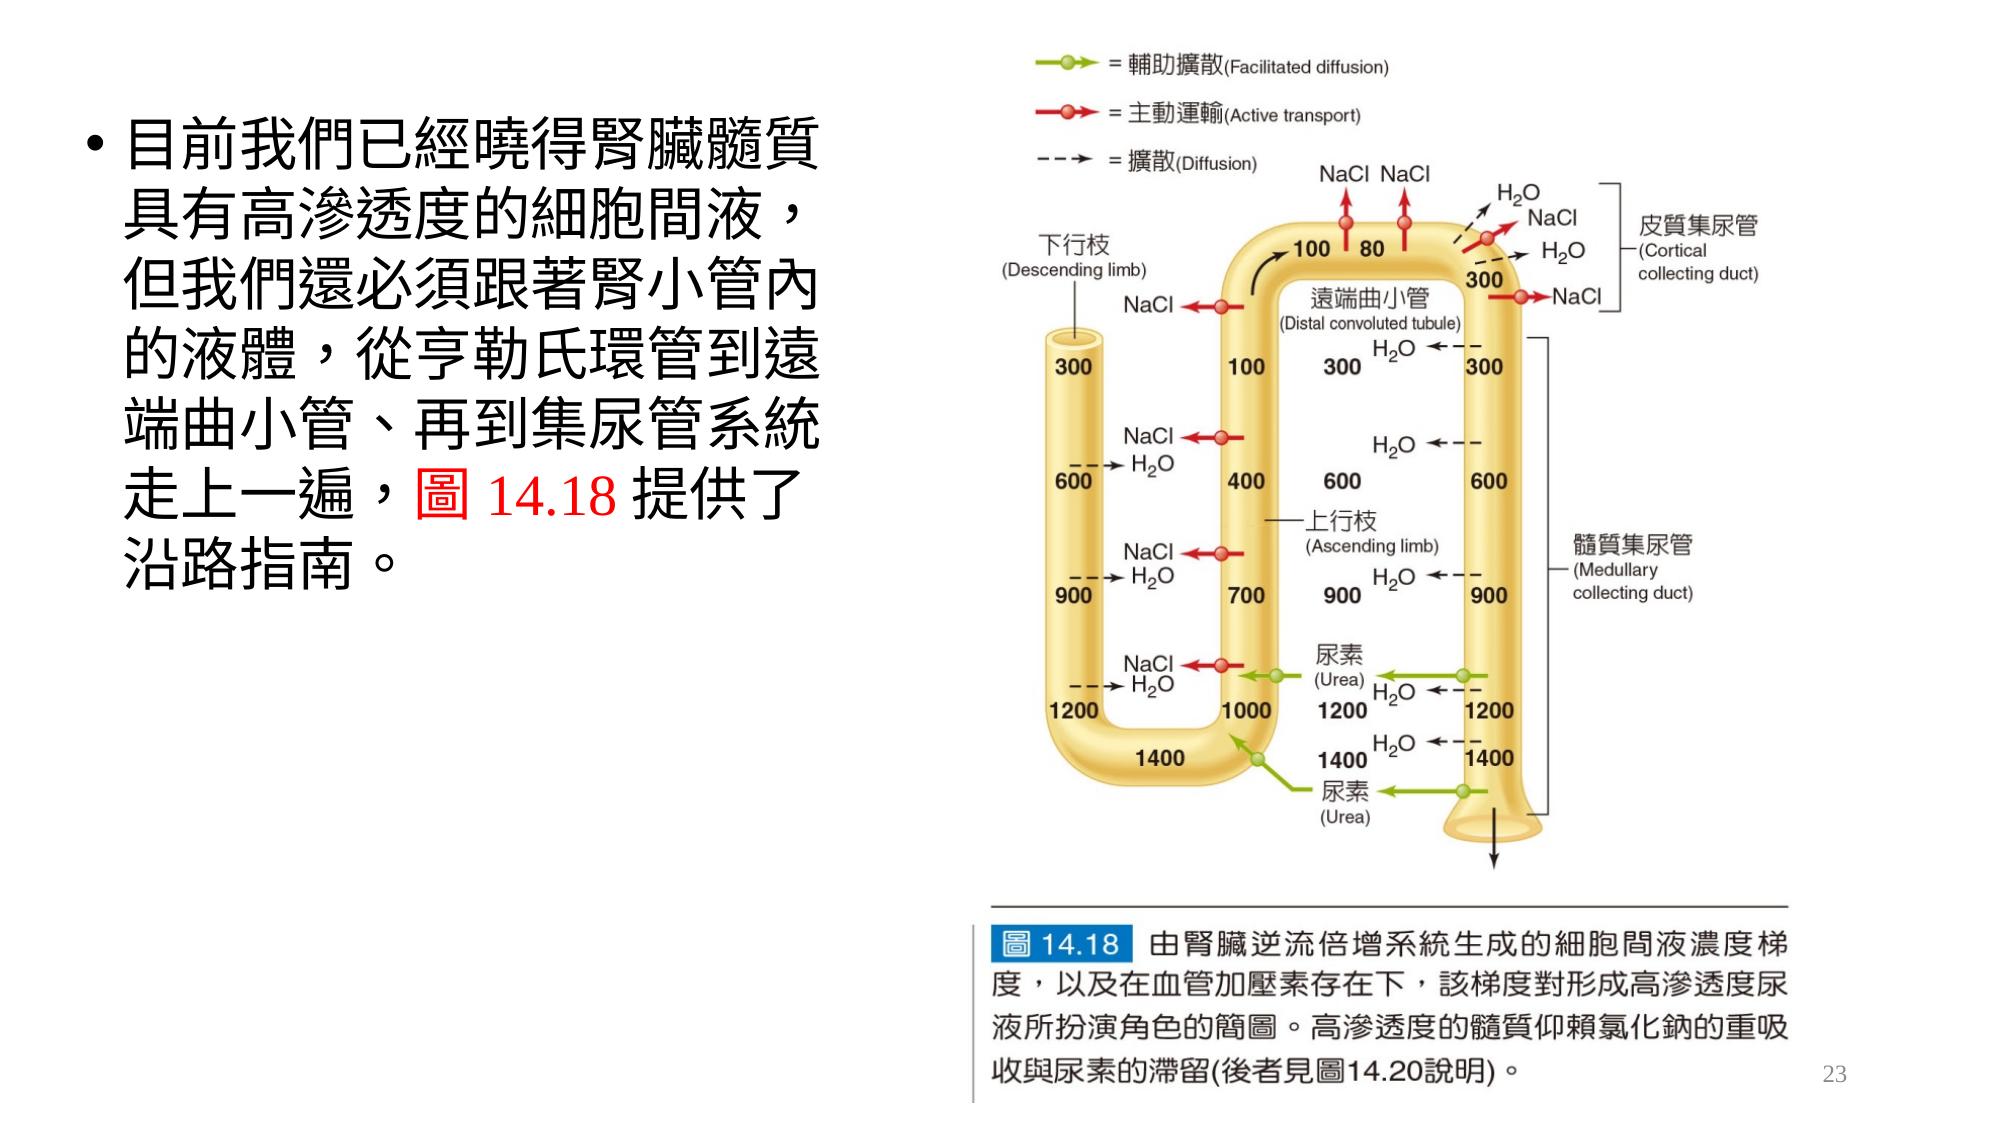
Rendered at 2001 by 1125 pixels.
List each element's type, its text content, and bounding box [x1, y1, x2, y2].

picture [966, 39, 1799, 1103]
slide_number 23 [1799, 1042, 1863, 1103]
list 目前我們已經曉得腎臟髓質具有高滲透度的細胞間液，但我們還必須跟著腎小管內的液體，從亨勒氏環管到遠端曲小管、再到集尿管系統走上一遍，圖14.18提供了沿路指南。 [70, 99, 863, 1012]
